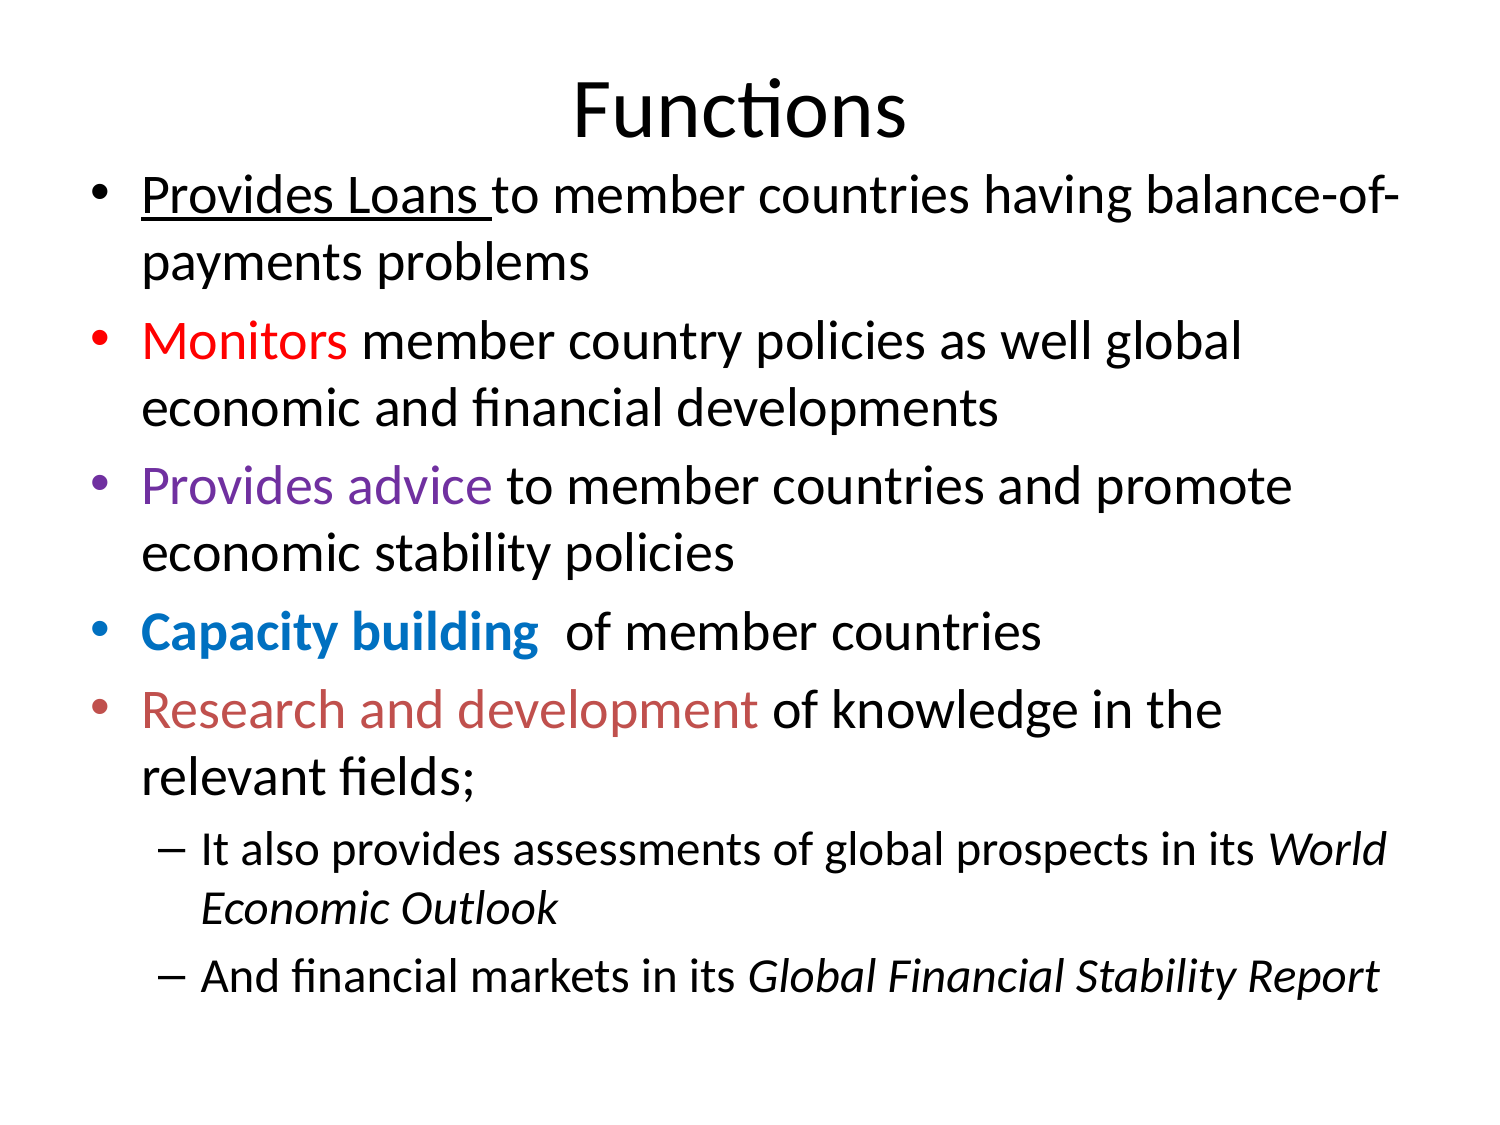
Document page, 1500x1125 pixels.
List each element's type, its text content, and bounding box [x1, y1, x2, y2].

title Functions [75, 45, 1425, 149]
list Provides Loans to member countries having balance-of-payments problems Monitors member country policies as well global economic and financial developments Provides advice to member countries and promote economic stability policies Capacity building of member countries Research and development of knowledge in the relevant fields; It also provides assessments of global prospects in its World Economic Outlook And financial markets in its Global Financial Stability Report [75, 149, 1425, 1025]
